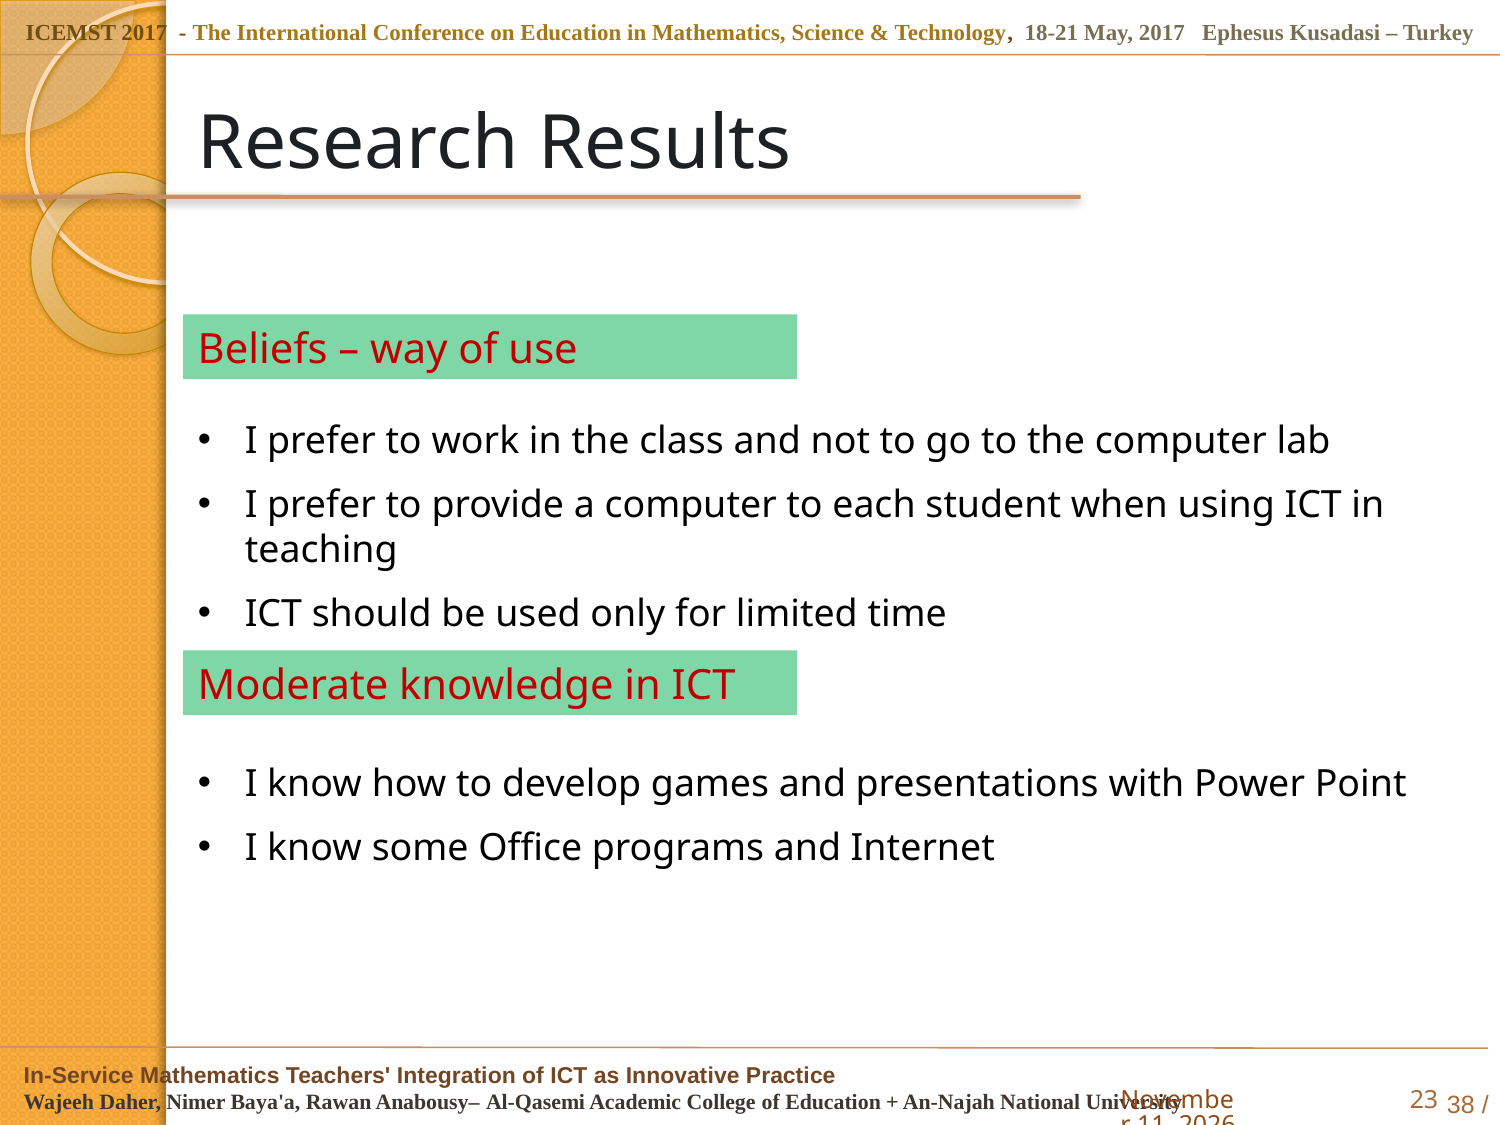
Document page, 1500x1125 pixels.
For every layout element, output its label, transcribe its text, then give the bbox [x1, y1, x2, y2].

text_box I know how to develop games and presentations with Power Point I know some Office programs and Internet [183, 751, 1424, 875]
slide_number 23 [1376, 1046, 1473, 1125]
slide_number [1215, 1046, 1365, 1125]
text_box Moderate knowledge in ICT [183, 650, 798, 716]
text_box Beliefs – way of use [183, 314, 798, 380]
text_box I prefer to work in the class and not to go to the computer lab I prefer to provide a computer to each student when using ICT in teaching ICT should be used only for limited time [183, 408, 1412, 642]
title Research Results [183, 45, 1414, 233]
